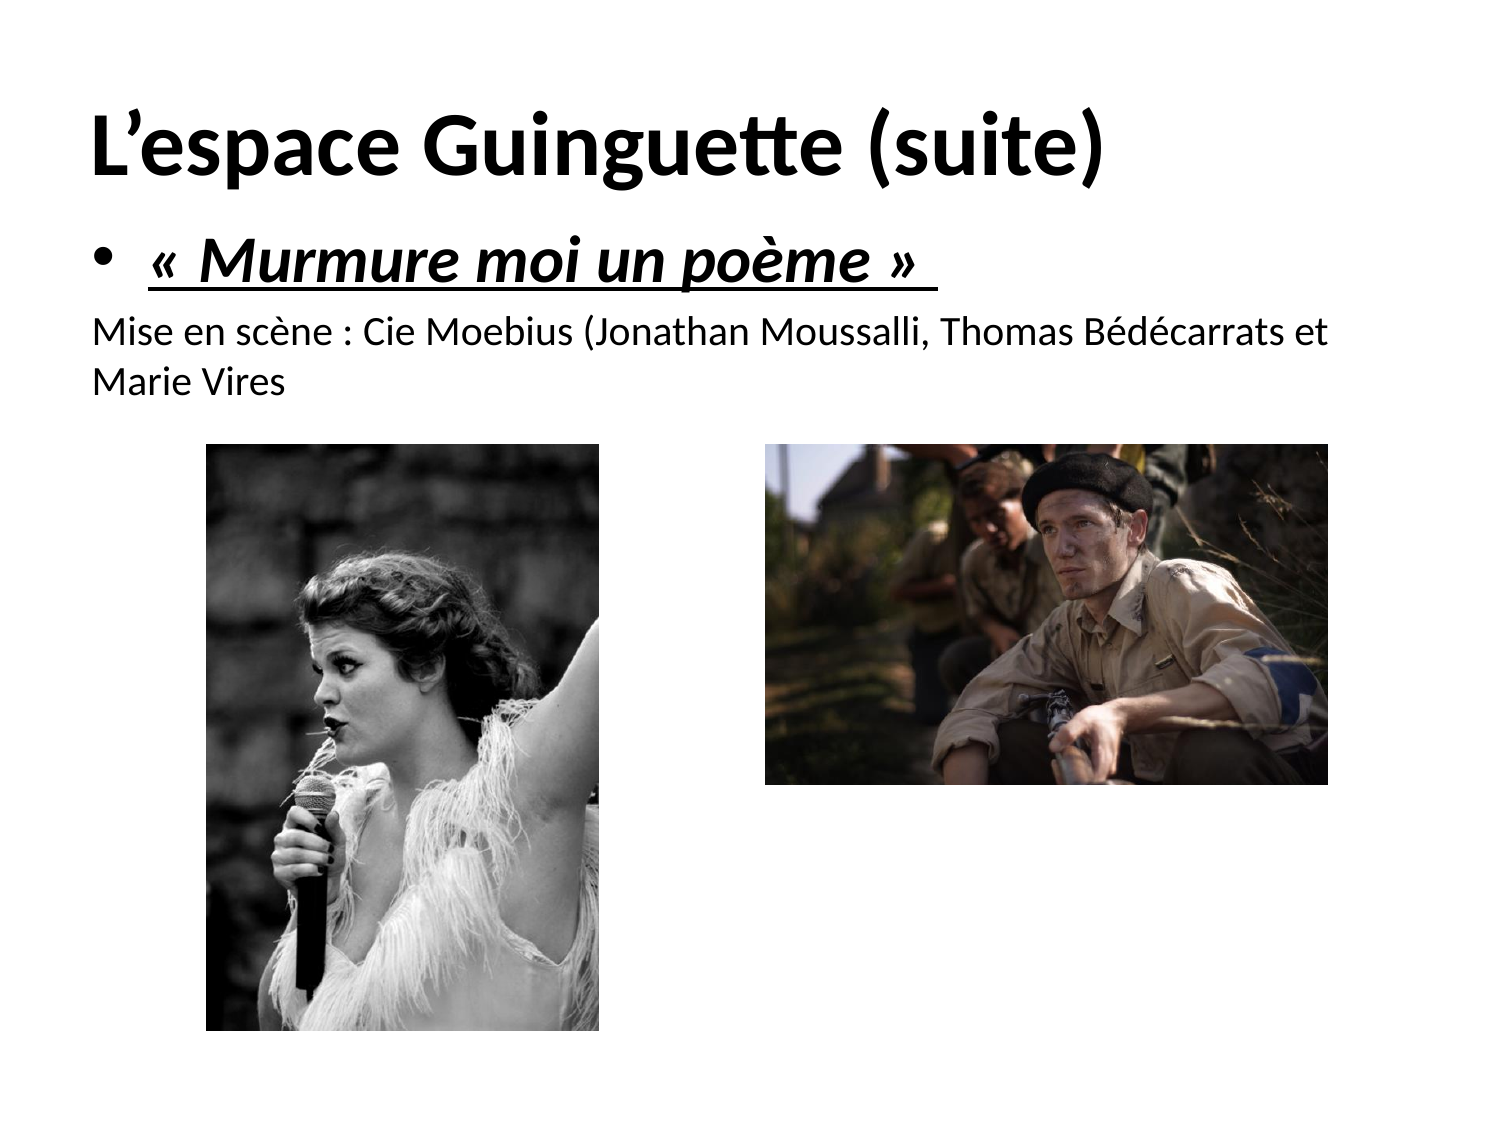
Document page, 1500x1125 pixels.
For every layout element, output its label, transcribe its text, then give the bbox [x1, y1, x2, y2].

list « Murmure moi un poème » Mise en scène : Cie Moebius (Jonathan Moussalli, Thomas Bédécarrats et Marie Vires [76, 208, 1365, 468]
picture [206, 444, 599, 1031]
picture [765, 444, 1329, 785]
title L’espace Guinguette (suite) [75, 45, 1425, 233]
